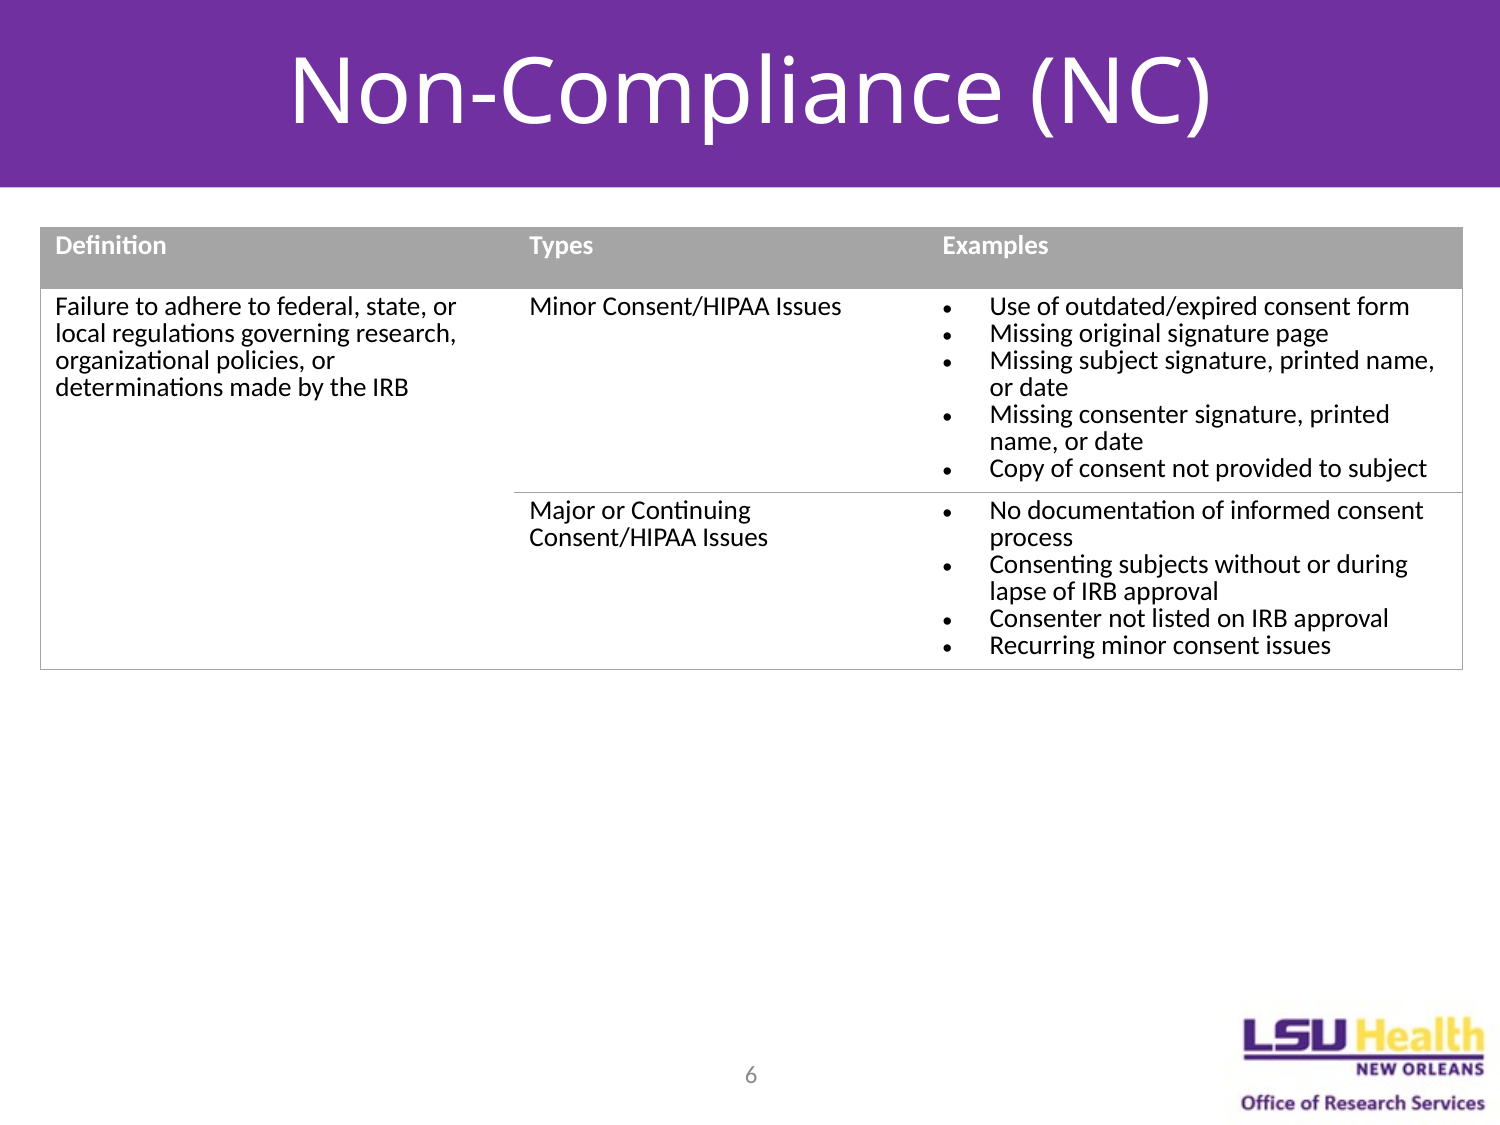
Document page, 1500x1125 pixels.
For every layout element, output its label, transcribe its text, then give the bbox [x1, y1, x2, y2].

table_header Types [514, 228, 928, 288]
table_cell Major or Continuing Consent/HIPAA Issues [514, 493, 928, 669]
title Non-Compliance (NC) [0, 0, 1500, 188]
table_header Definition [41, 228, 514, 288]
picture [0, 188, 1500, 1125]
table_cell No documentation of informed consent process Consenting subjects without or during lapse of IRB approval Consenter not listed on IRB approval Recurring minor consent issues [928, 493, 1462, 669]
slide_number 6 [701, 1044, 802, 1104]
table_cell Minor Consent/HIPAA Issues [514, 289, 928, 492]
table_header Examples [928, 228, 1462, 288]
table_cell Failure to adhere to federal, state, or local regulations governing research, organizational policies, or determinations made by the IRB [41, 289, 514, 669]
table_cell Use of outdated/expired consent form Missing original signature page Missing subject signature, printed name, or date Missing consenter signature, printed name, or date Copy of consent not provided to subject [928, 289, 1462, 492]
